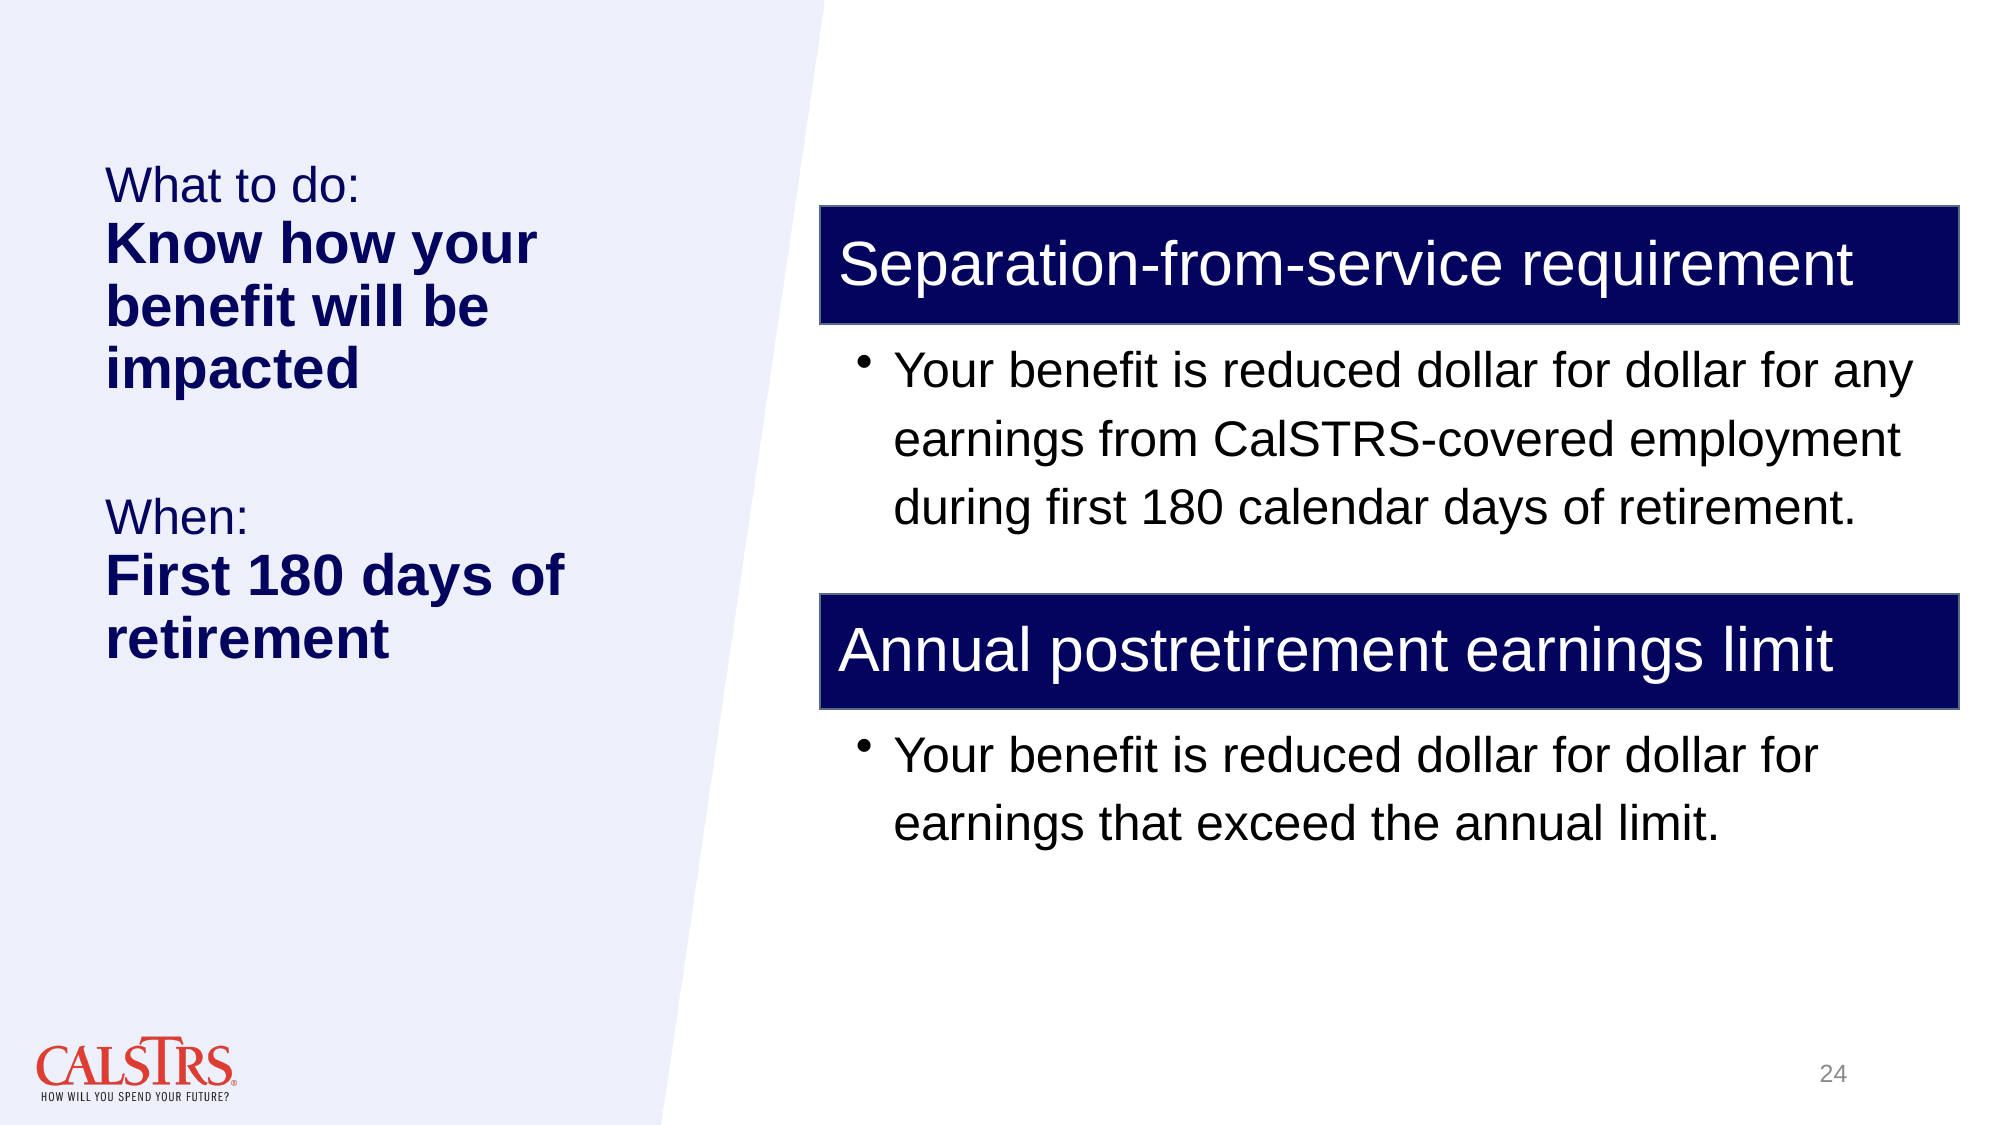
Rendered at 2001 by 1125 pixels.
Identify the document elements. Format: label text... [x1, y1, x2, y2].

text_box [819, 205, 1959, 873]
title What to do: Know how your benefit will be impacted When: First 180 days of retirement [90, 151, 737, 927]
slide_number 24 [1412, 1042, 1863, 1103]
picture [0, 0, 825, 1125]
